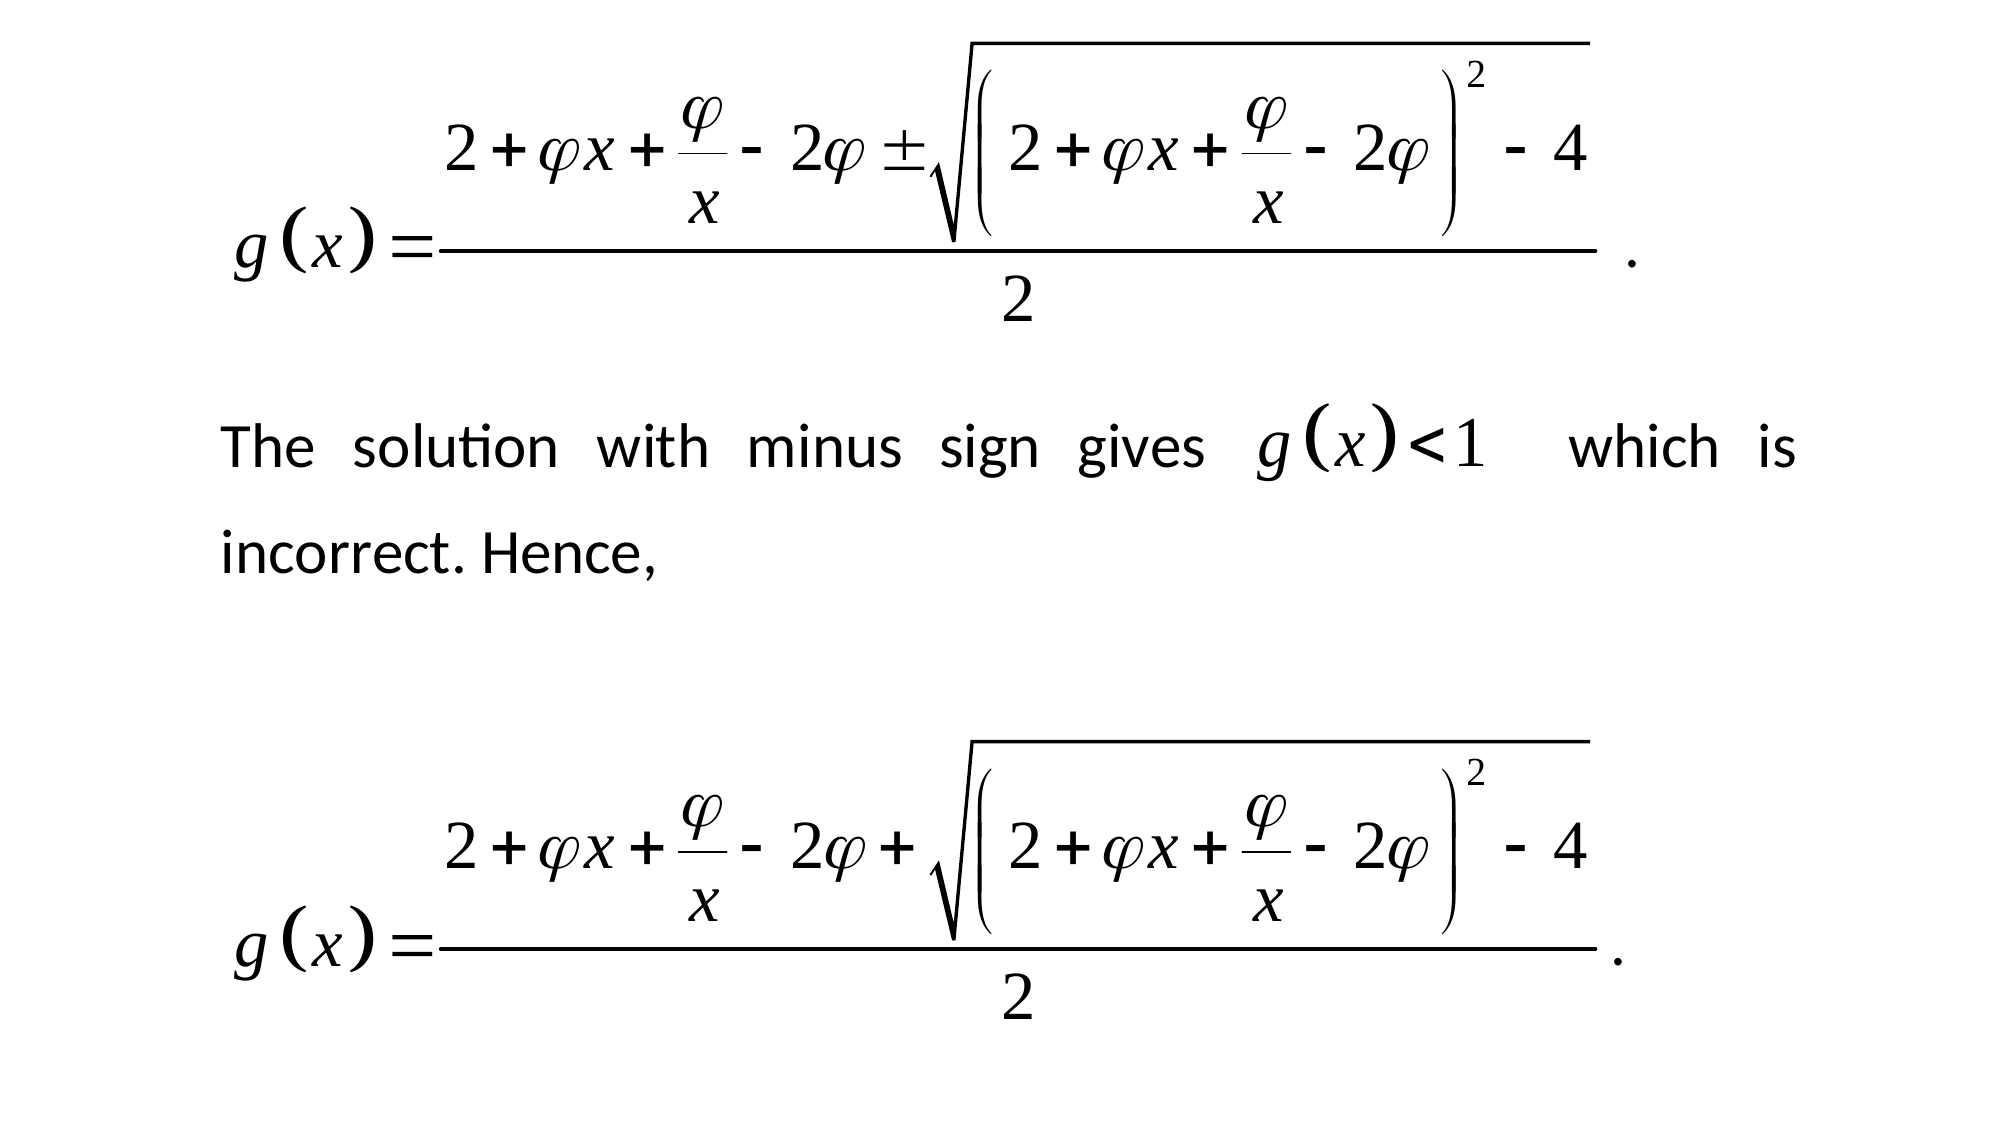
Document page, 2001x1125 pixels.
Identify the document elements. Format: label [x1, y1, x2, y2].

picture [220, 26, 1797, 1087]
